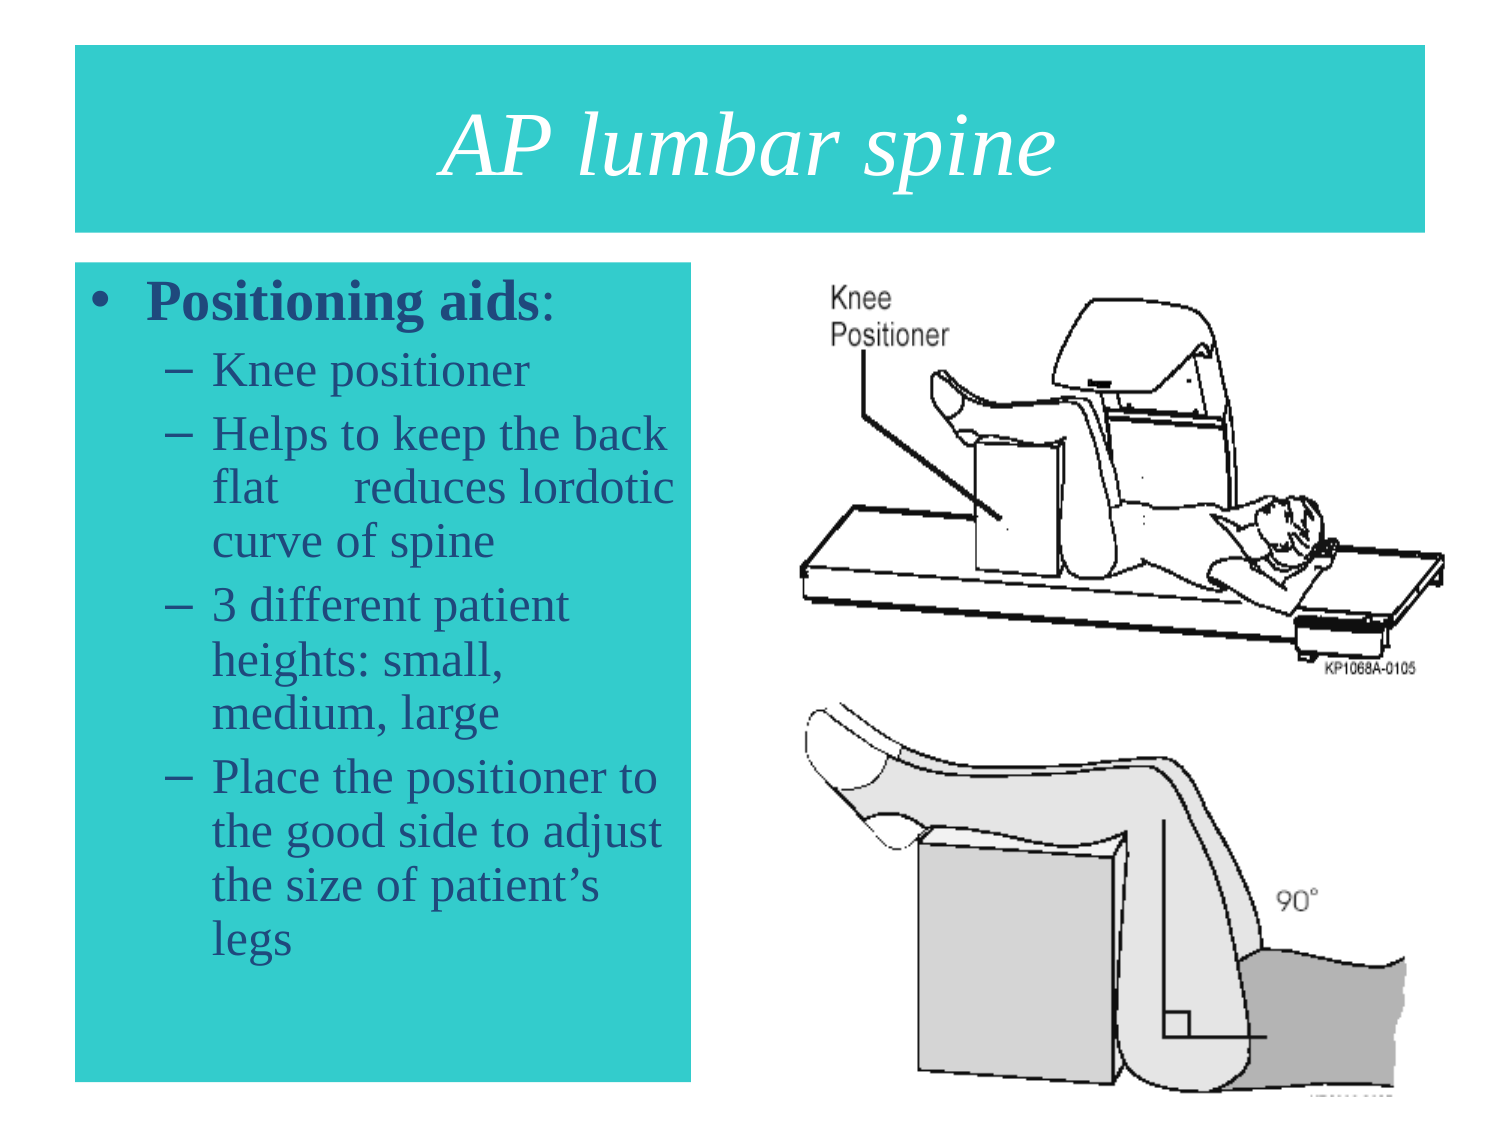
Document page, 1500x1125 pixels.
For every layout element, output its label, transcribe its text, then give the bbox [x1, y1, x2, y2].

picture [802, 692, 1416, 1097]
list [796, 243, 1460, 693]
list Positioning aids: Knee positioner Helps to keep the back flat reduces lordotic curve of spine 3 different patient heights: small, medium, large Place the positioner to the good side to adjust the size of patient’s legs [75, 262, 691, 1083]
title AP lumbar spine [75, 45, 1425, 233]
